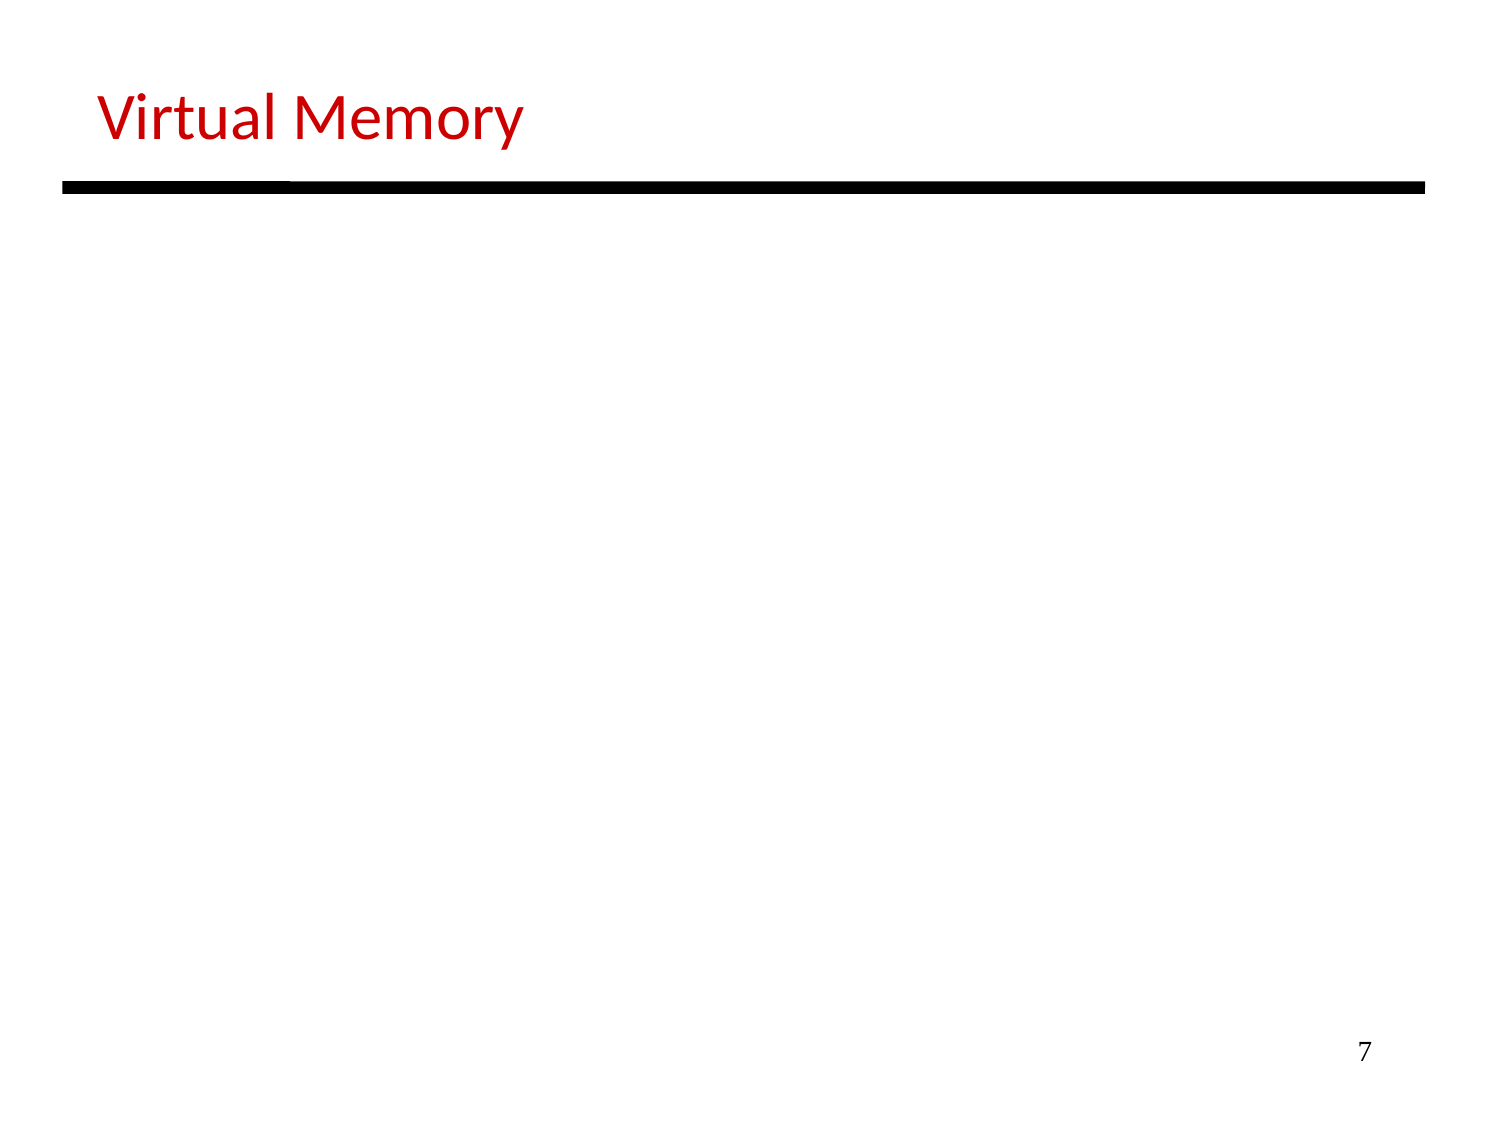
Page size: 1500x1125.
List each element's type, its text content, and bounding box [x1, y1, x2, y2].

text_box Virtual Memory [82, 65, 541, 160]
slide_number 7 [1074, 1025, 1388, 1100]
